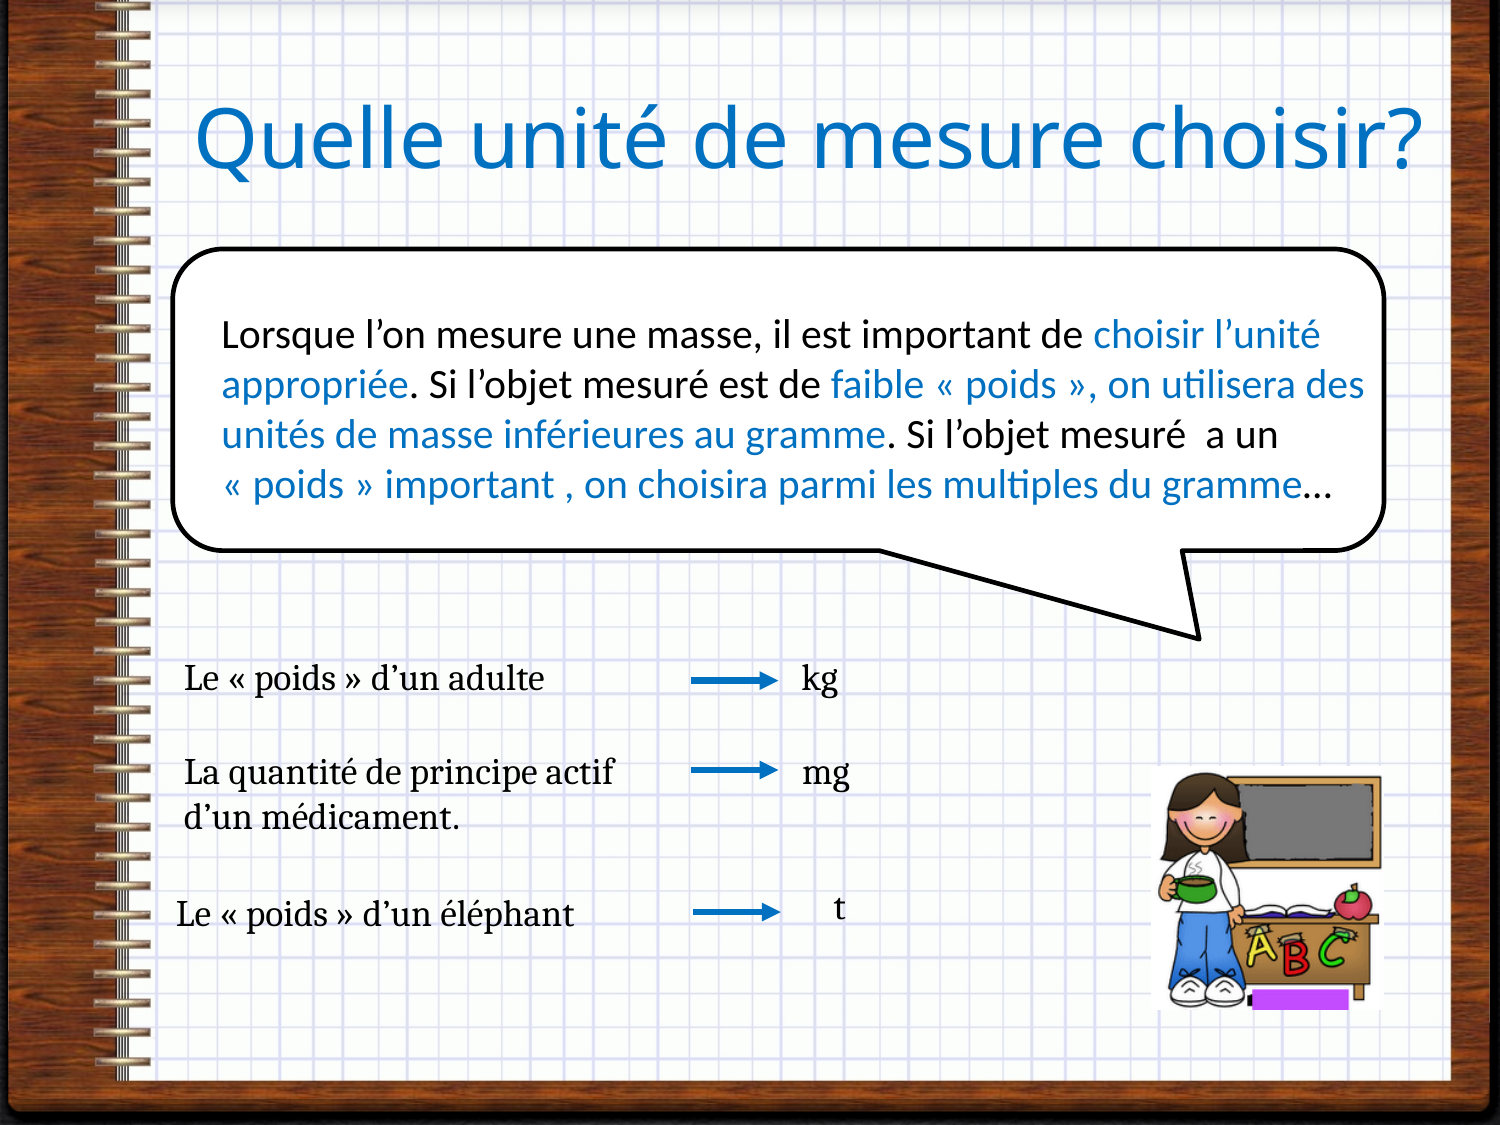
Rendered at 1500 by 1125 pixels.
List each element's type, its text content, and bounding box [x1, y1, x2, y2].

text_box Le « poids » d’un adulte [169, 645, 654, 705]
text_box t [818, 874, 1145, 935]
text_box Lorsque l’on mesure une masse, il est important de choisir l’unité appropriée. Si l’objet mesuré est de faible « poids », on utilisera des unités de masse inférieures au gramme. Si l’objet mesuré a un « poids » important , on choisira parmi les multiples du gramme… [206, 249, 1412, 514]
text_box [171, 254, 1384, 641]
text_box kg [786, 645, 1272, 705]
text_box Le « poids » d’un éléphant [161, 881, 771, 942]
title Quelle unité de mesure choisir? [171, 16, 1447, 254]
picture [0, 0, 1500, 1125]
text_box La quantité de principe actif d’un médicament. [169, 739, 654, 845]
text_box mg [787, 739, 1272, 800]
